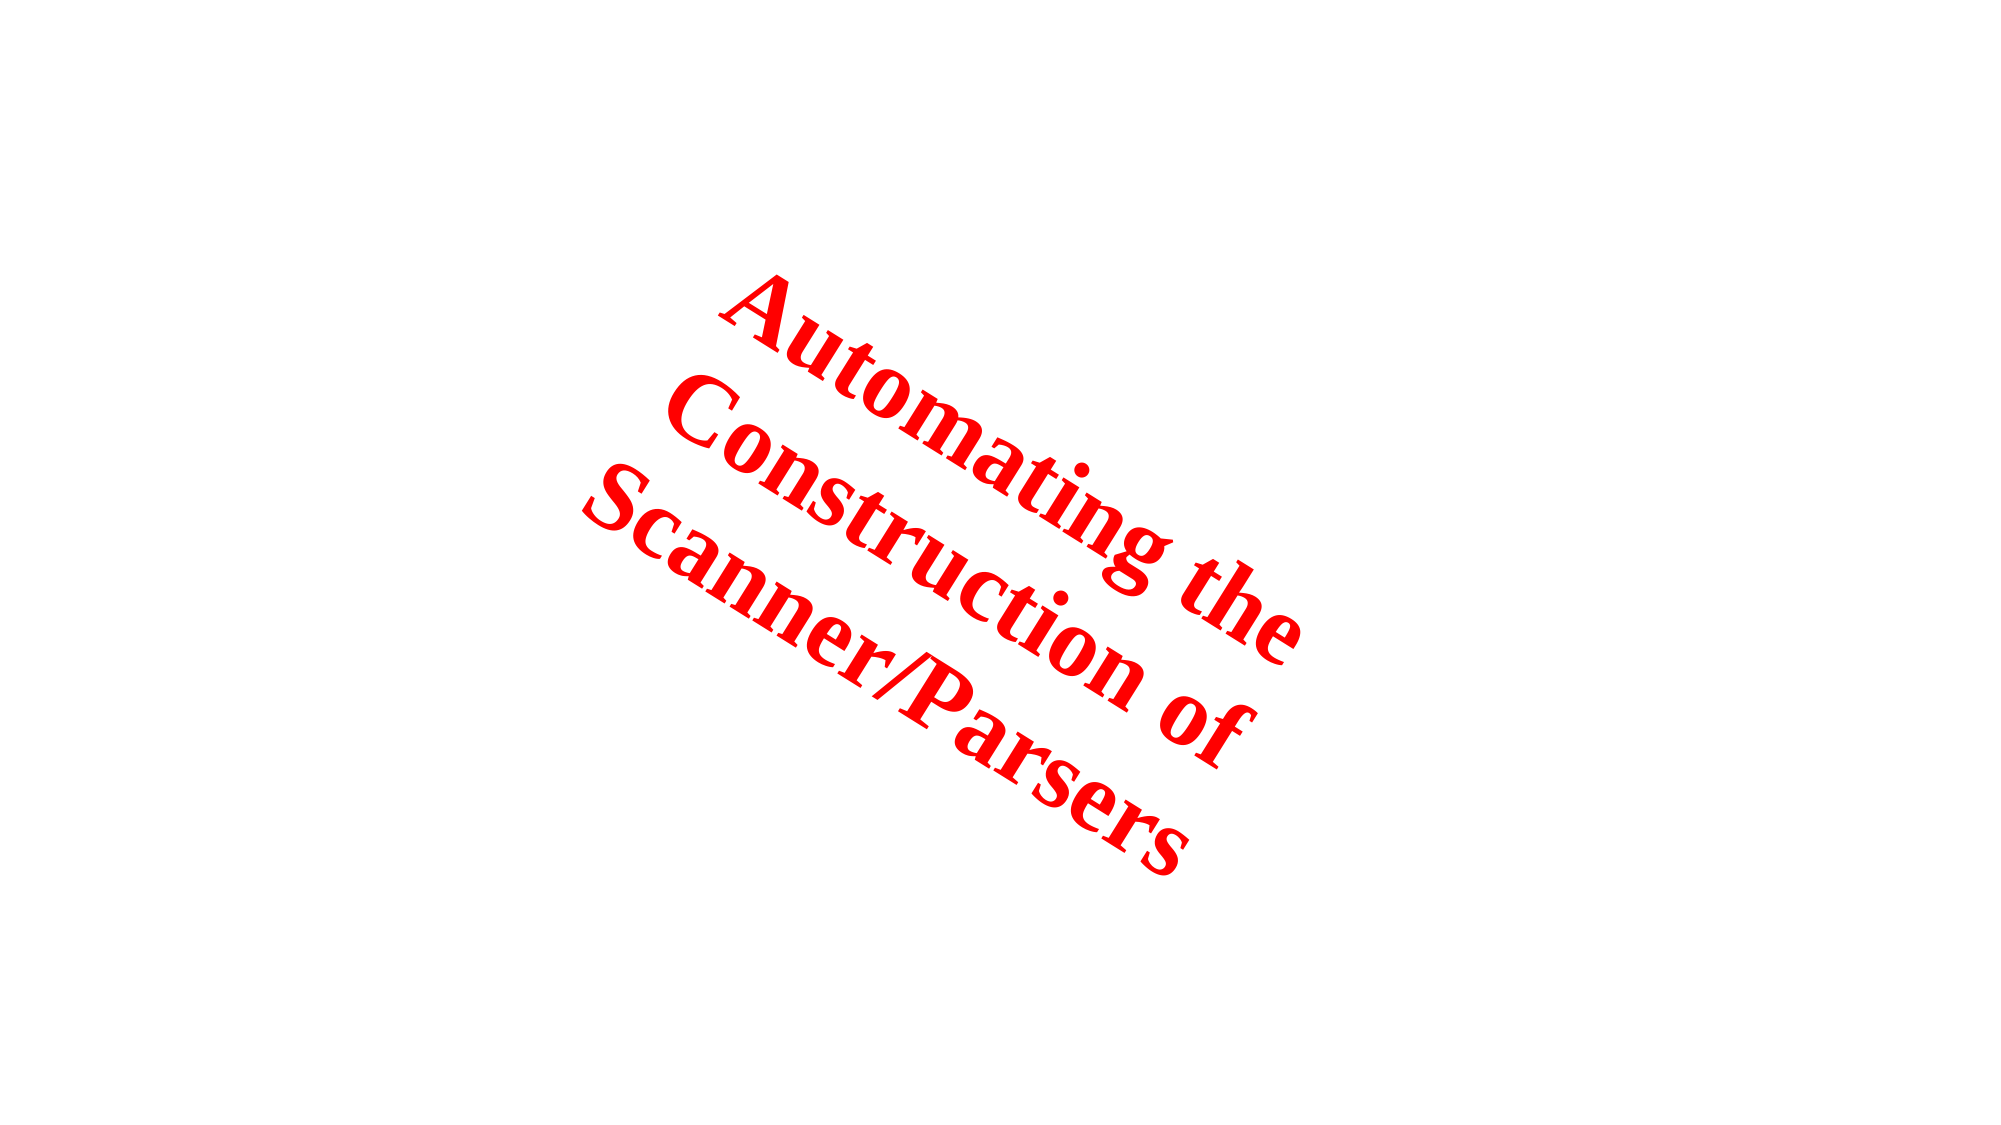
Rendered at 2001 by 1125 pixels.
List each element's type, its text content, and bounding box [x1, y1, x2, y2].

text_box Automating the Construction of Scanner/Parsers [377, 96, 1540, 1025]
